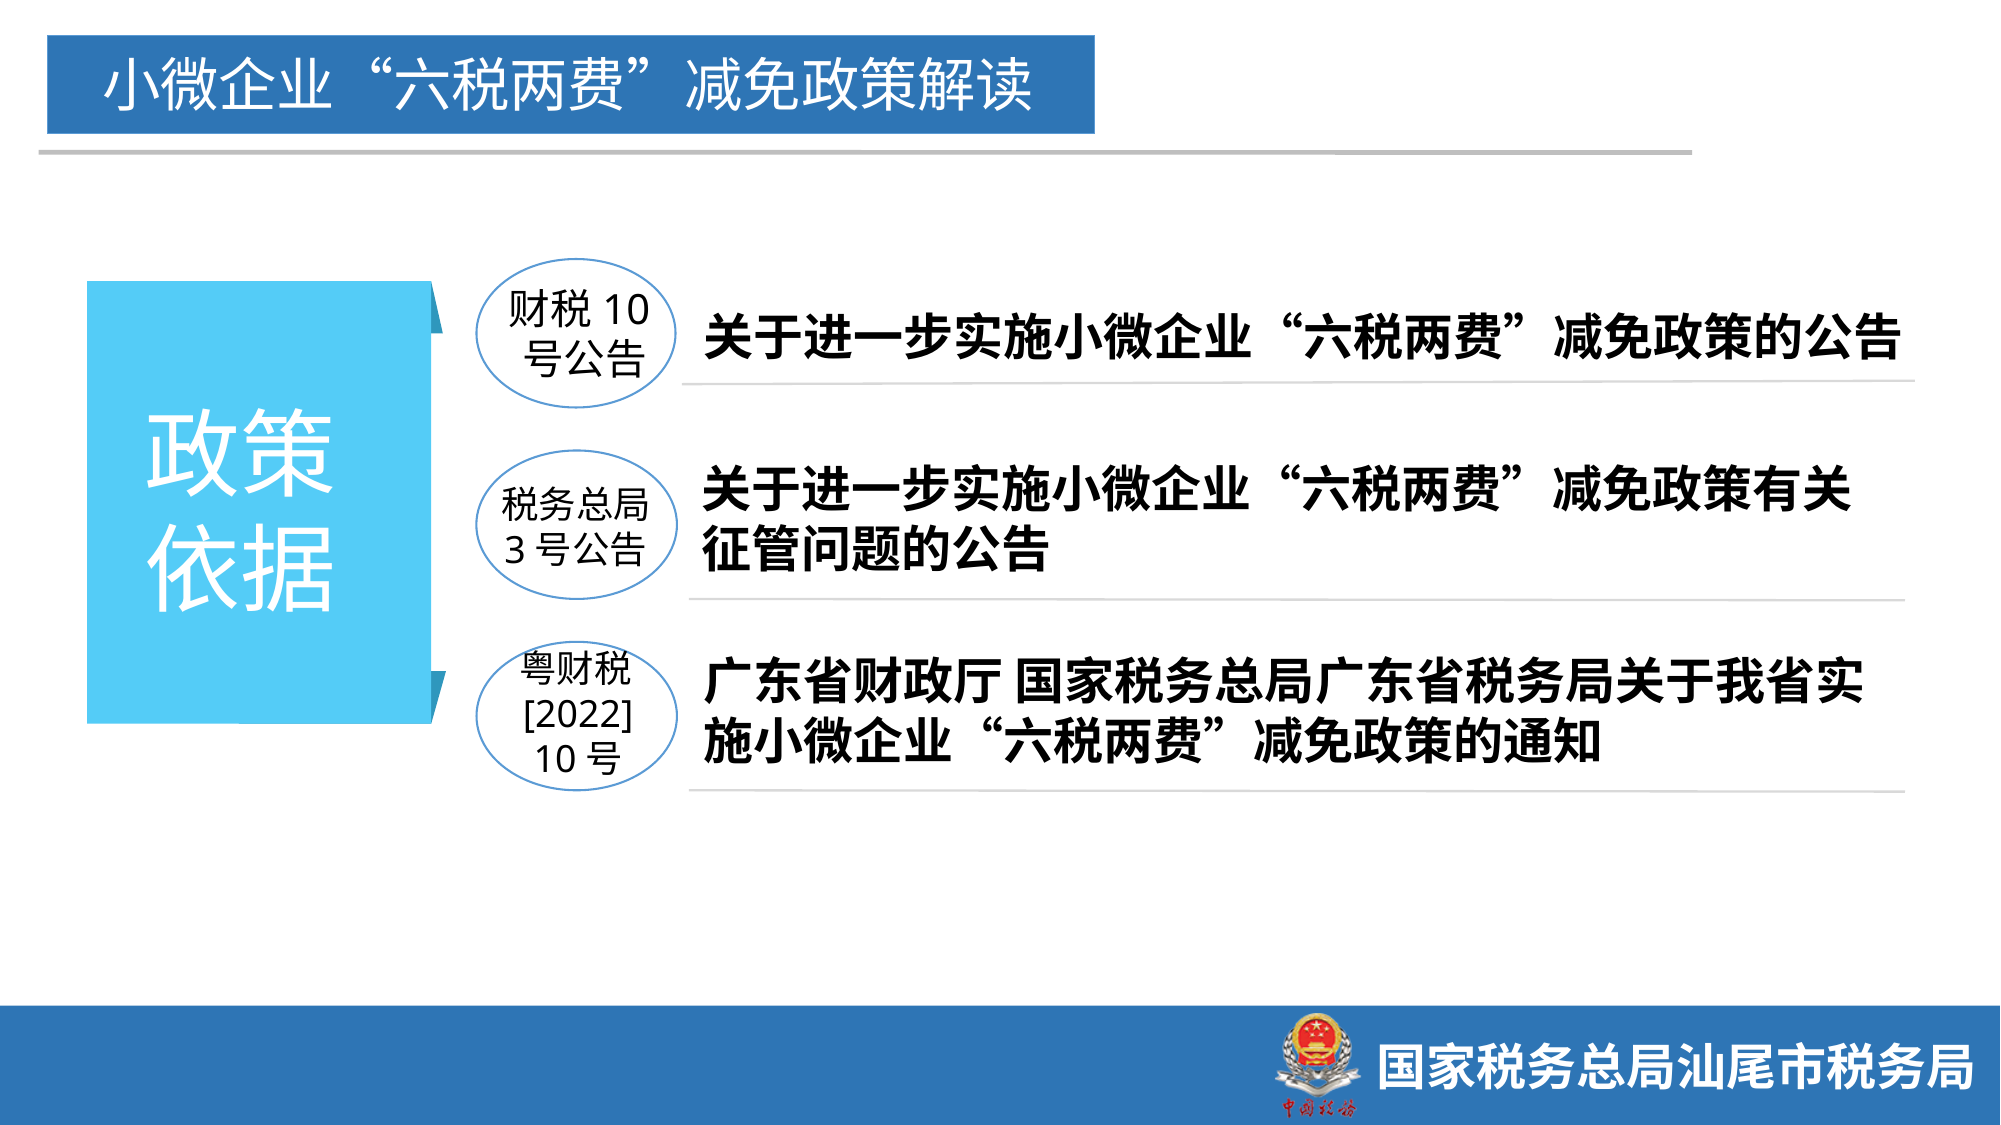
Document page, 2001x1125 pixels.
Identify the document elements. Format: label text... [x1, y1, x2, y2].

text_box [476, 636, 677, 791]
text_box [87, 281, 446, 724]
text_box [0, 1005, 2000, 1125]
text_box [476, 450, 677, 599]
text_box [47, 35, 1095, 134]
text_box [681, 380, 1915, 385]
text_box 关于进一步实施小微企业“六税两费”减免政策有关征管问题的公告 [686, 450, 1915, 586]
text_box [476, 258, 677, 408]
text_box 关于进一步实施小微企业“六税两费”减免政策的公告 [688, 298, 1978, 374]
picture [1274, 1013, 1362, 1119]
text_box 小微企业“六税两费”减免政策解读 [87, 40, 1489, 126]
text_box 广东省财政厅 国家税务总局广东省税务局关于我省实施小微企业“六税两费”减免政策的通知 [688, 641, 1915, 777]
text_box 国家税务总局汕尾市税务局 [1362, 1028, 2000, 1103]
